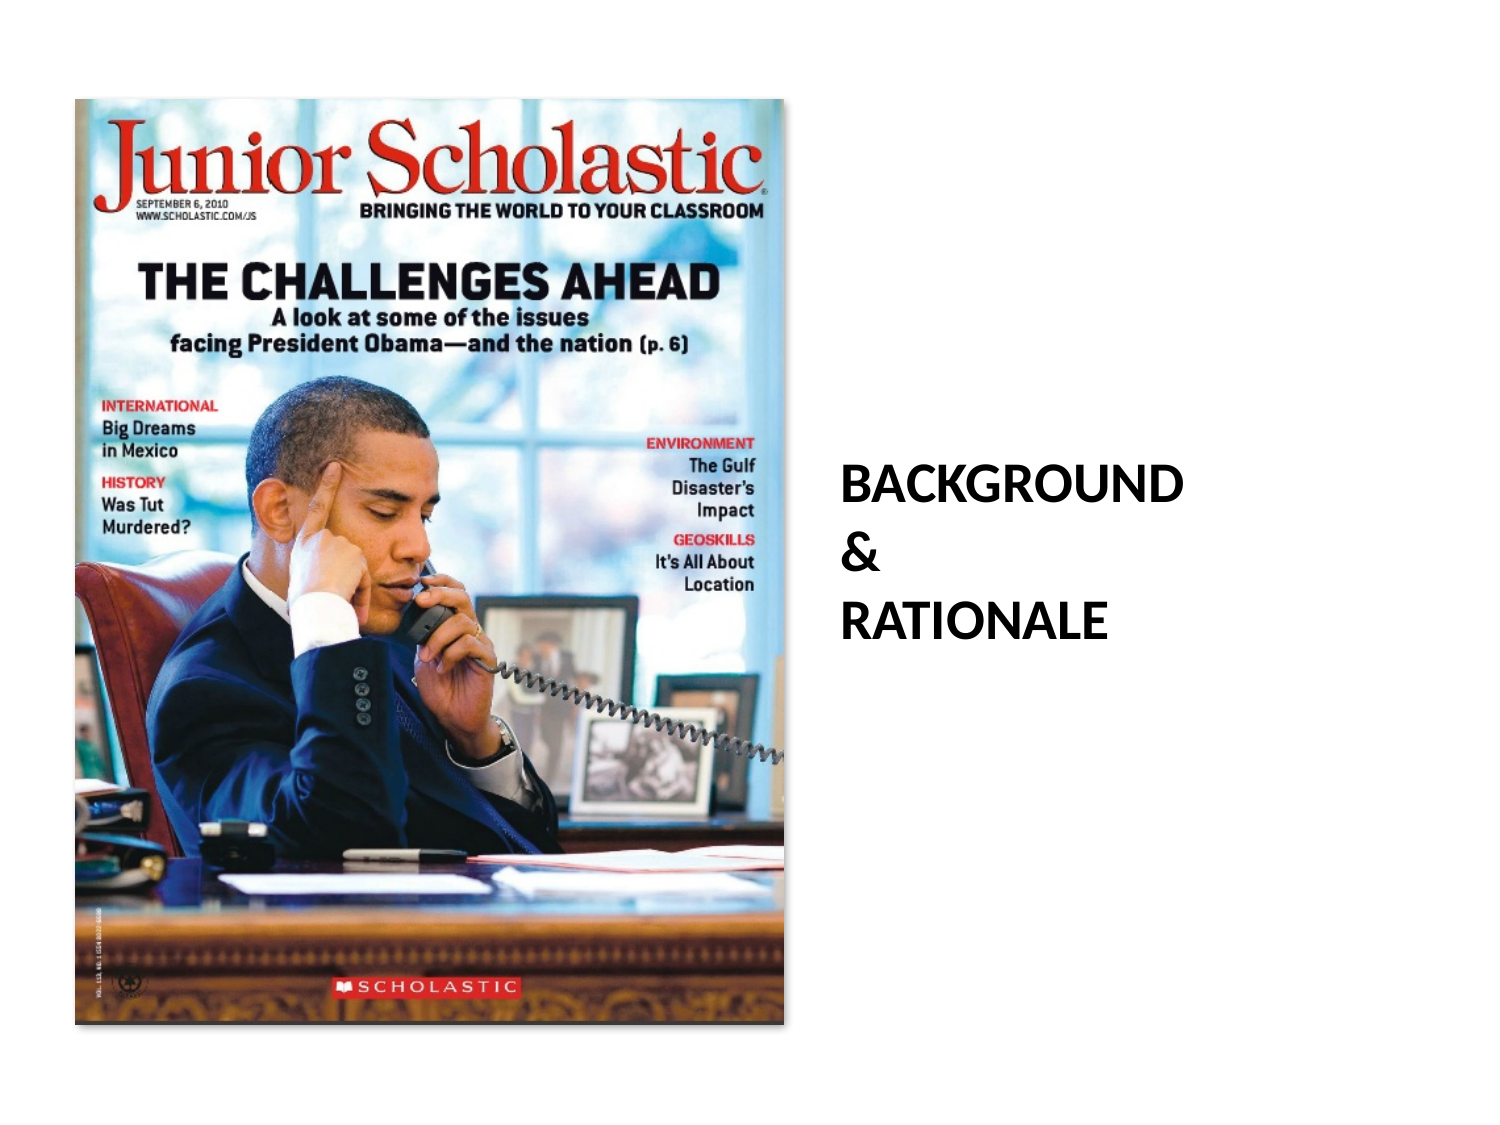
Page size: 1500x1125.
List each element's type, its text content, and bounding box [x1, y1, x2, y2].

title Background & Rationale [825, 437, 1394, 661]
picture [74, 99, 784, 1026]
